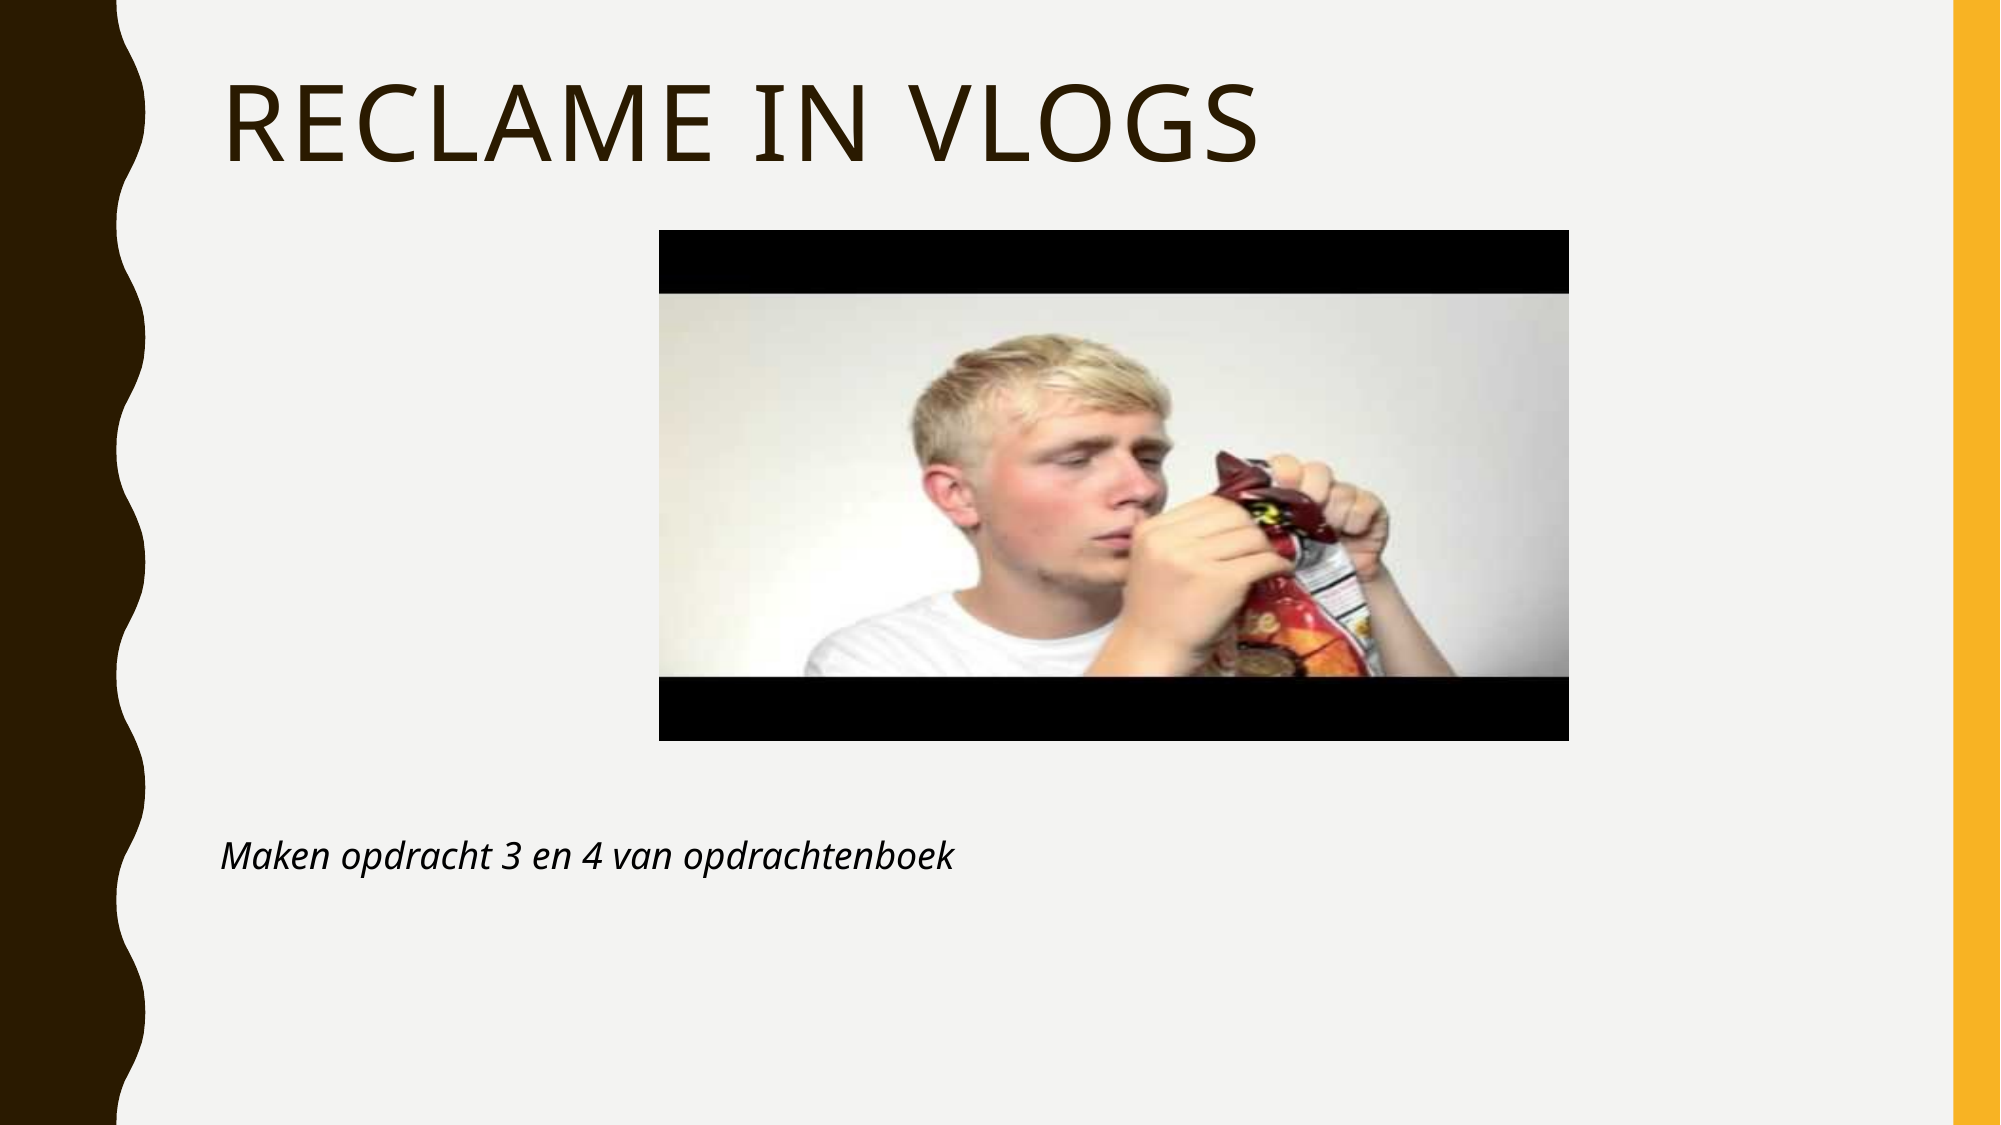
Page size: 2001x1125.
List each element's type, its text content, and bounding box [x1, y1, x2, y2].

text_box Maken opdracht 3 en 4 van opdrachtenboek [205, 824, 1301, 885]
title Reclame in vlogs [205, 62, 1875, 308]
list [658, 229, 1570, 742]
